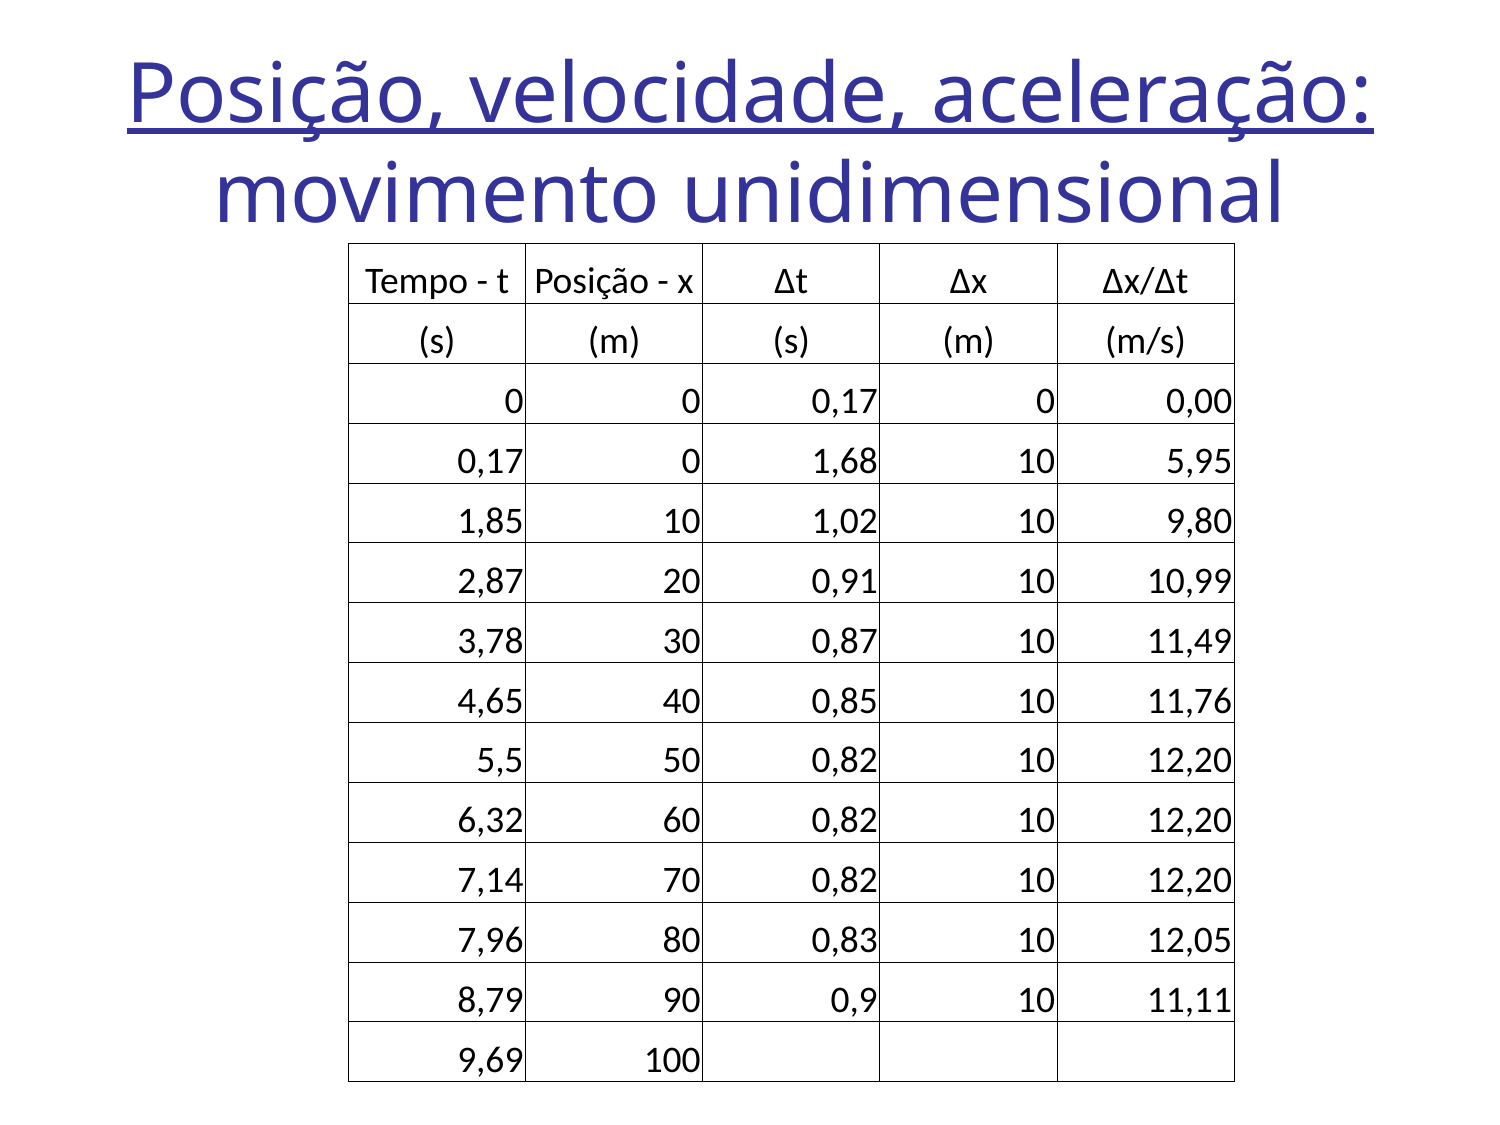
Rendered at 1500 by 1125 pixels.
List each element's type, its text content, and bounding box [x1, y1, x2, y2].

table_cell 6,32 [349, 783, 525, 842]
table_cell 0,87 [703, 603, 879, 662]
table_cell (m/s) [1058, 304, 1234, 363]
table_cell 11,11 [1058, 963, 1234, 1021]
table_cell 9,69 [349, 1022, 525, 1081]
table_cell 0,82 [703, 783, 879, 842]
table_header Δt [703, 244, 879, 303]
title Posição, velocidade, aceleração: movimento unidimensional [75, 45, 1425, 233]
table_cell 10 [880, 603, 1057, 662]
table_cell 10 [880, 963, 1057, 1021]
table_cell (m) [880, 304, 1057, 363]
table_cell 4,65 [349, 663, 525, 722]
table_cell 100 [526, 1022, 702, 1081]
table_cell 70 [526, 843, 702, 902]
table_cell 10 [880, 484, 1057, 542]
table_cell 12,20 [1058, 843, 1234, 902]
table_cell 0 [880, 364, 1057, 423]
table_cell 1,85 [349, 484, 525, 542]
table_cell 1,68 [703, 424, 879, 483]
table_cell [703, 1022, 879, 1081]
table_cell 0,82 [703, 723, 879, 782]
table_cell [1058, 1022, 1234, 1081]
table_cell 10 [880, 424, 1057, 483]
table_cell 0,17 [703, 364, 879, 423]
table_header Δx/Δt [1058, 244, 1234, 303]
table_cell (m) [526, 304, 702, 363]
table_cell 3,78 [349, 603, 525, 662]
table_cell 10,99 [1058, 543, 1234, 602]
table_cell 90 [526, 963, 702, 1021]
table_cell 12,20 [1058, 783, 1234, 842]
table_cell 8,79 [349, 963, 525, 1021]
table_cell 0,83 [703, 903, 879, 962]
table_cell 12,05 [1058, 903, 1234, 962]
table_cell 9,80 [1058, 484, 1234, 542]
table_cell [880, 1022, 1057, 1081]
table_header Posição - x [526, 244, 702, 303]
table_cell 10 [880, 543, 1057, 602]
table_cell 0 [526, 424, 702, 483]
table_cell 10 [880, 783, 1057, 842]
table_cell 11,49 [1058, 603, 1234, 662]
table_cell 50 [526, 723, 702, 782]
table_cell 7,14 [349, 843, 525, 902]
table_cell 20 [526, 543, 702, 602]
table_cell 10 [880, 903, 1057, 962]
table_cell 0,9 [703, 963, 879, 1021]
table_cell 0,17 [349, 424, 525, 483]
table_cell 7,96 [349, 903, 525, 962]
table_cell 5,5 [349, 723, 525, 782]
table_cell 10 [880, 723, 1057, 782]
table_cell 0 [349, 364, 525, 423]
table_cell 0 [526, 364, 702, 423]
table_cell 1,02 [703, 484, 879, 542]
table_header Tempo - t [349, 244, 525, 303]
table_cell 30 [526, 603, 702, 662]
table_cell 10 [880, 843, 1057, 902]
table_cell (s) [349, 304, 525, 363]
table_cell 10 [526, 484, 702, 542]
table_header Δx [880, 244, 1057, 303]
table_cell 80 [526, 903, 702, 962]
table_cell 0,00 [1058, 364, 1234, 423]
table_cell 12,20 [1058, 723, 1234, 782]
table_cell 10 [880, 663, 1057, 722]
table_cell 2,87 [349, 543, 525, 602]
table_cell 5,95 [1058, 424, 1234, 483]
table_cell 11,76 [1058, 663, 1234, 722]
table_cell 0,82 [703, 843, 879, 902]
table_cell 0,91 [703, 543, 879, 602]
table_cell 40 [526, 663, 702, 722]
table_cell 60 [526, 783, 702, 842]
table_cell 0,85 [703, 663, 879, 722]
table_cell (s) [703, 304, 879, 363]
